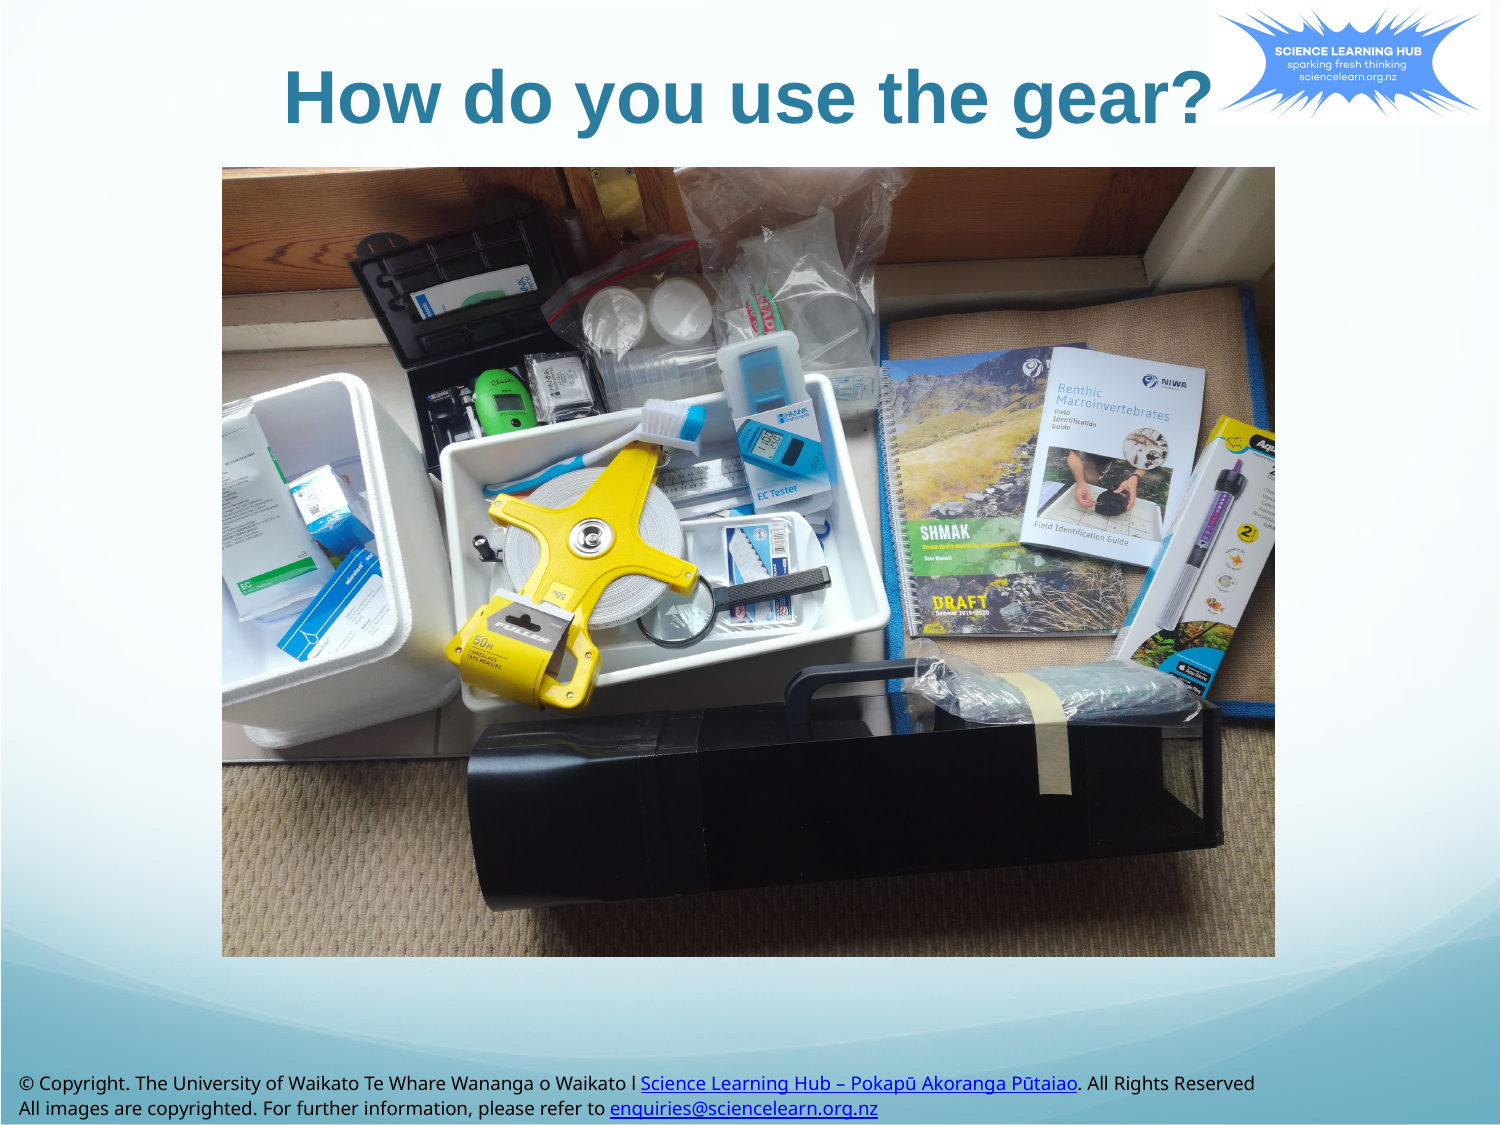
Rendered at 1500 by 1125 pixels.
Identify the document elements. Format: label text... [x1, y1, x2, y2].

picture [0, 0, 1500, 1125]
text_box © Copyright. The University of Waikato Te Whare Wananga o Waikato l Science Learning Hub – Pokapū Akoranga Pūtaiao. All Rights Reserved All images are copyrighted. For further information, please refer to enquiries@sciencelearn.org.nz [3, 1067, 1494, 1125]
text_box [711, 178, 1426, 987]
title How do you use the gear? [75, 0, 1425, 188]
